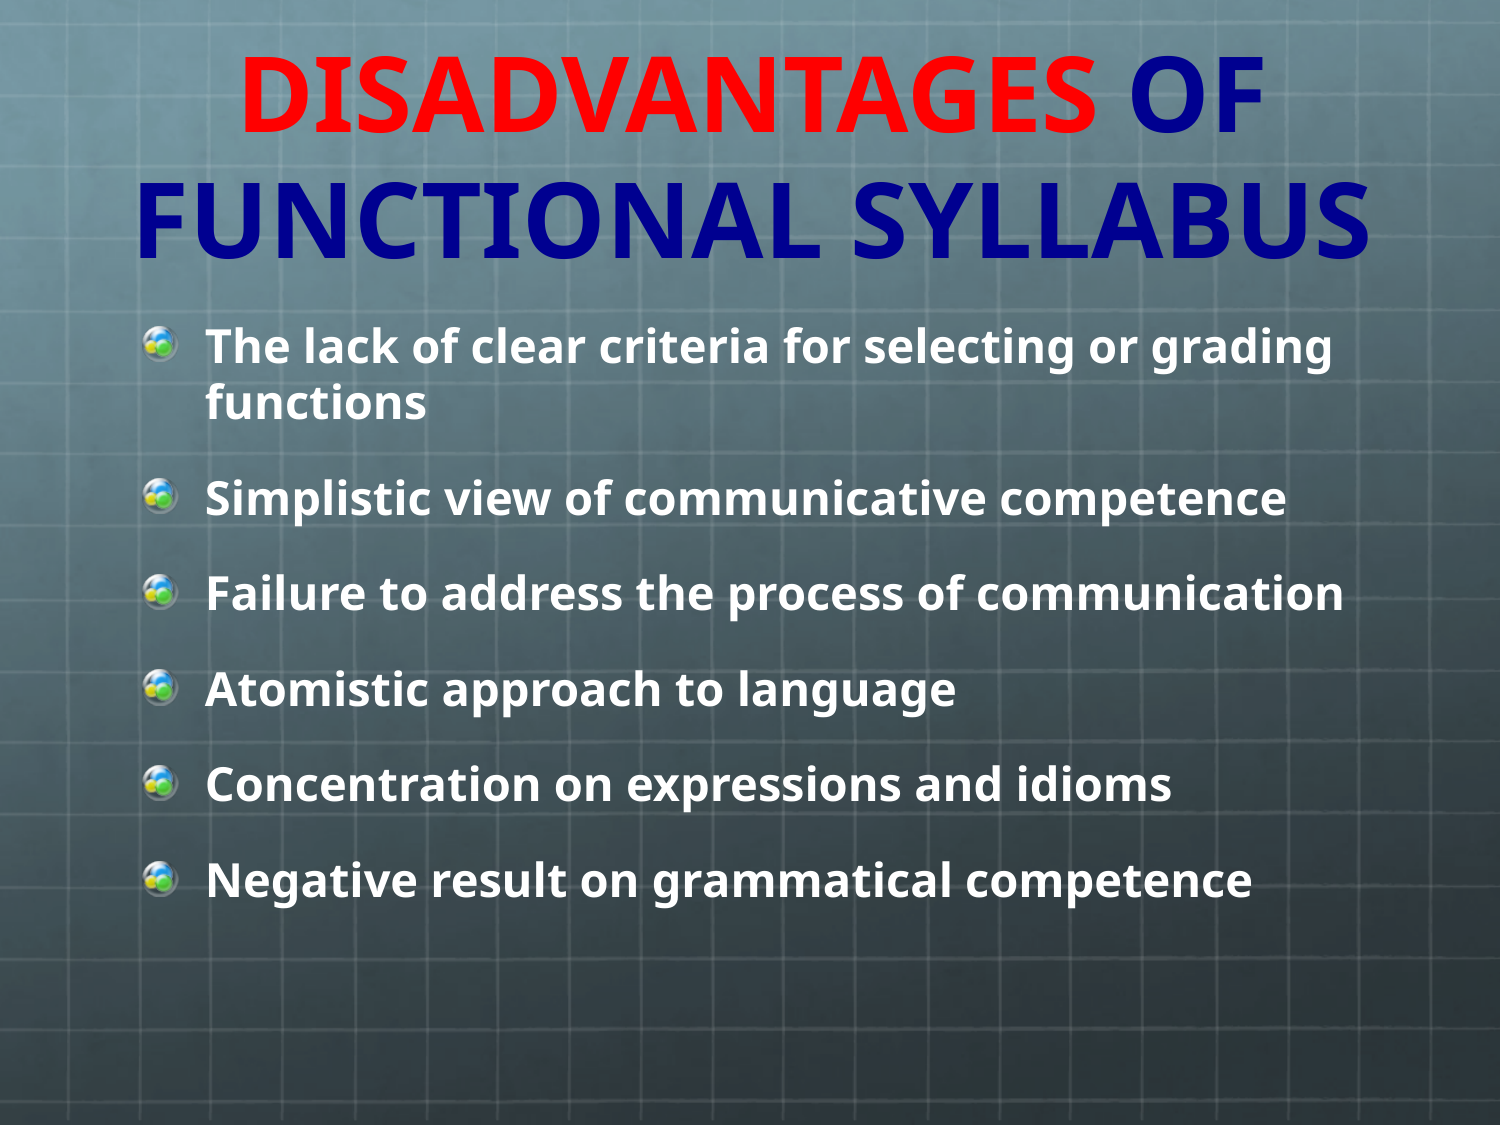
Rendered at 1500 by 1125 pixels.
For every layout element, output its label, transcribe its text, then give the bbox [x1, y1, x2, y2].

list The lack of clear criteria for selecting or grading functions Simplistic view of communicative competence Failure to address the process of communication Atomistic approach to language Concentration on expressions and idioms Negative result on grammatical competence [127, 308, 1372, 958]
picture [0, 0, 1500, 1125]
title DISADVANTAGES OF FUNCTIONAL SYLLABUS [50, 17, 1454, 289]
